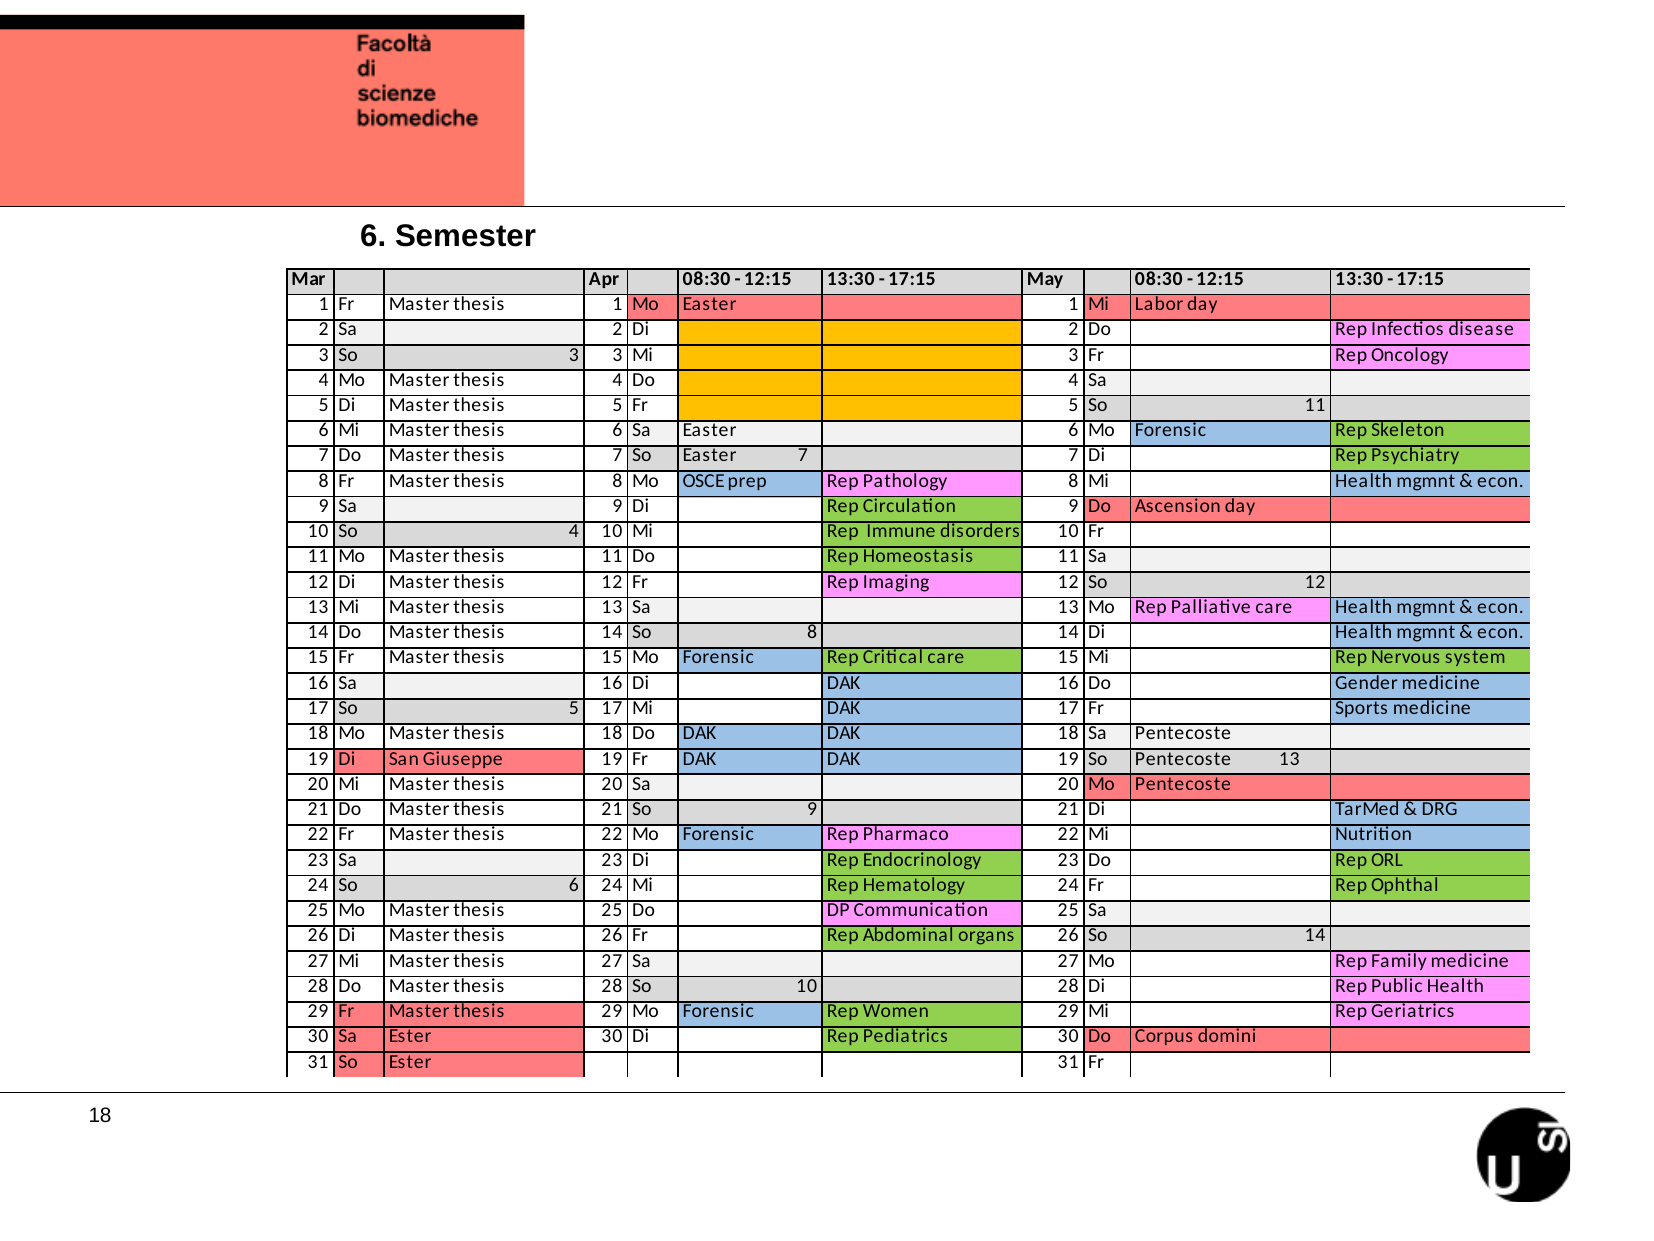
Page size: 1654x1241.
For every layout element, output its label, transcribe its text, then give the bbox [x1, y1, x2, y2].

picture [285, 268, 1532, 1079]
text_box 6. Semester [360, 215, 1571, 245]
